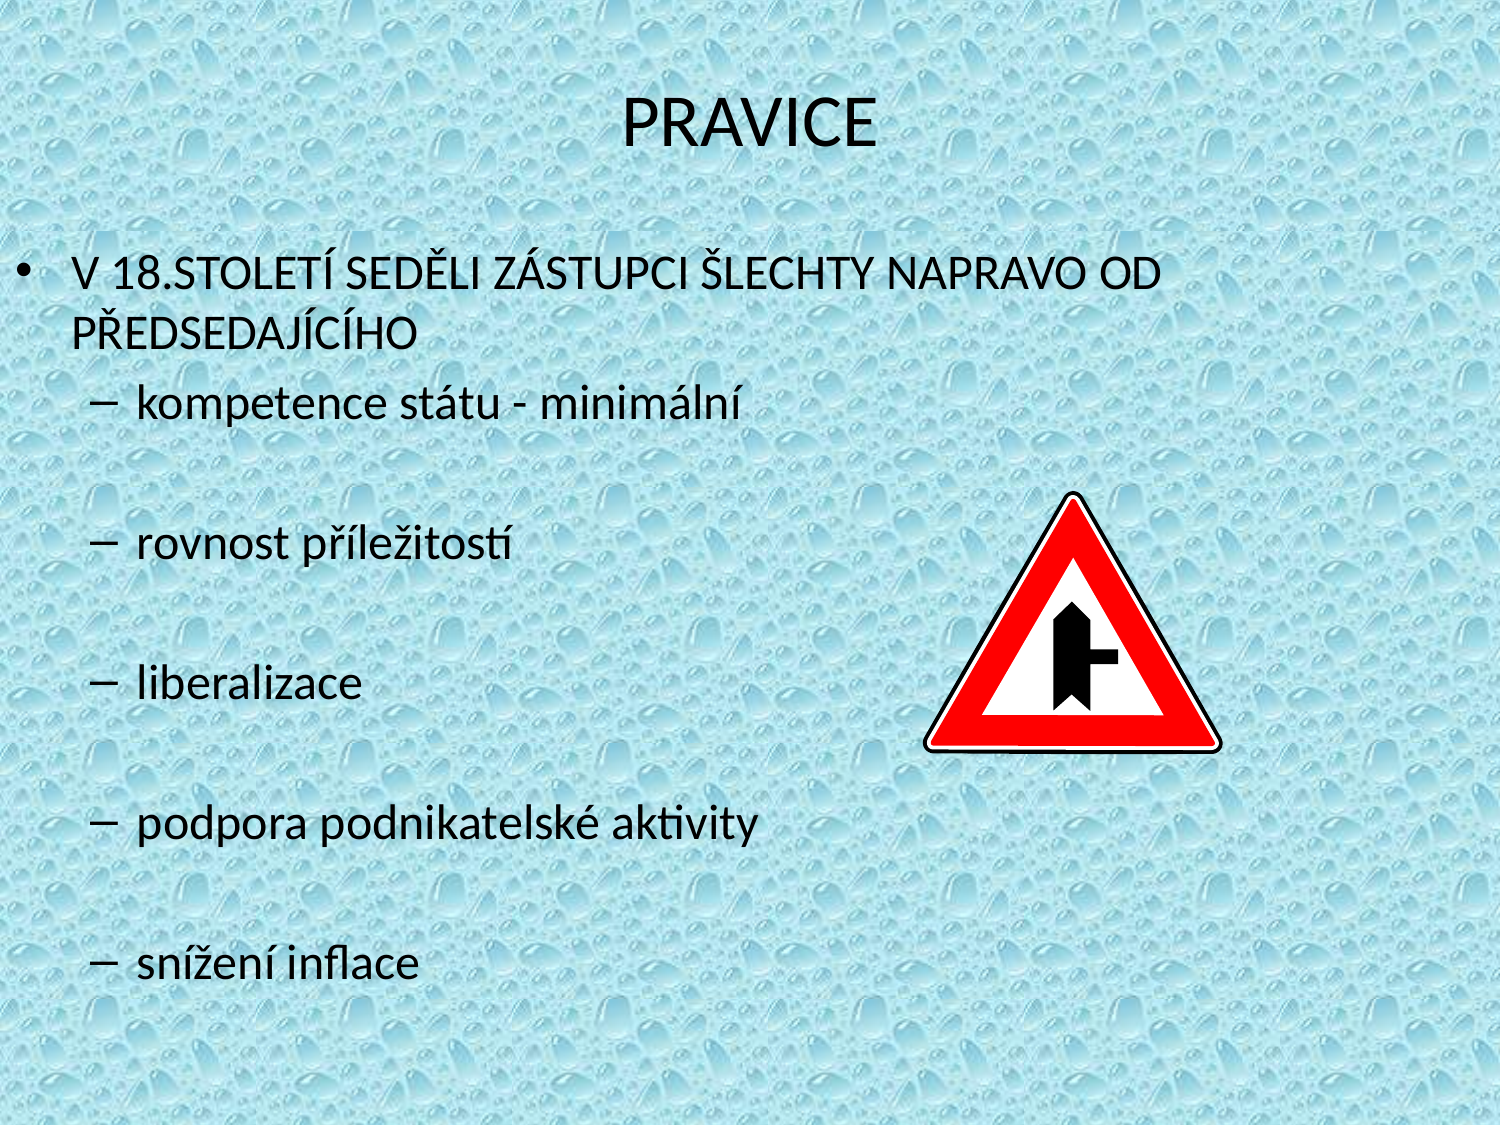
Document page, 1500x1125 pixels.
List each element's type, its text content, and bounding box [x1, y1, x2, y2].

list V 18.STOLETÍ SEDĚLI ZÁSTUPCI ŠLECHTY NAPRAVO OD PŘEDSEDAJÍCÍHO kompetence státu - minimální rovnost příležitostí liberalizace podpora podnikatelské aktivity snížení inflace [0, 231, 1500, 1125]
picture [922, 490, 1223, 755]
title PRAVICE [0, 0, 1500, 231]
